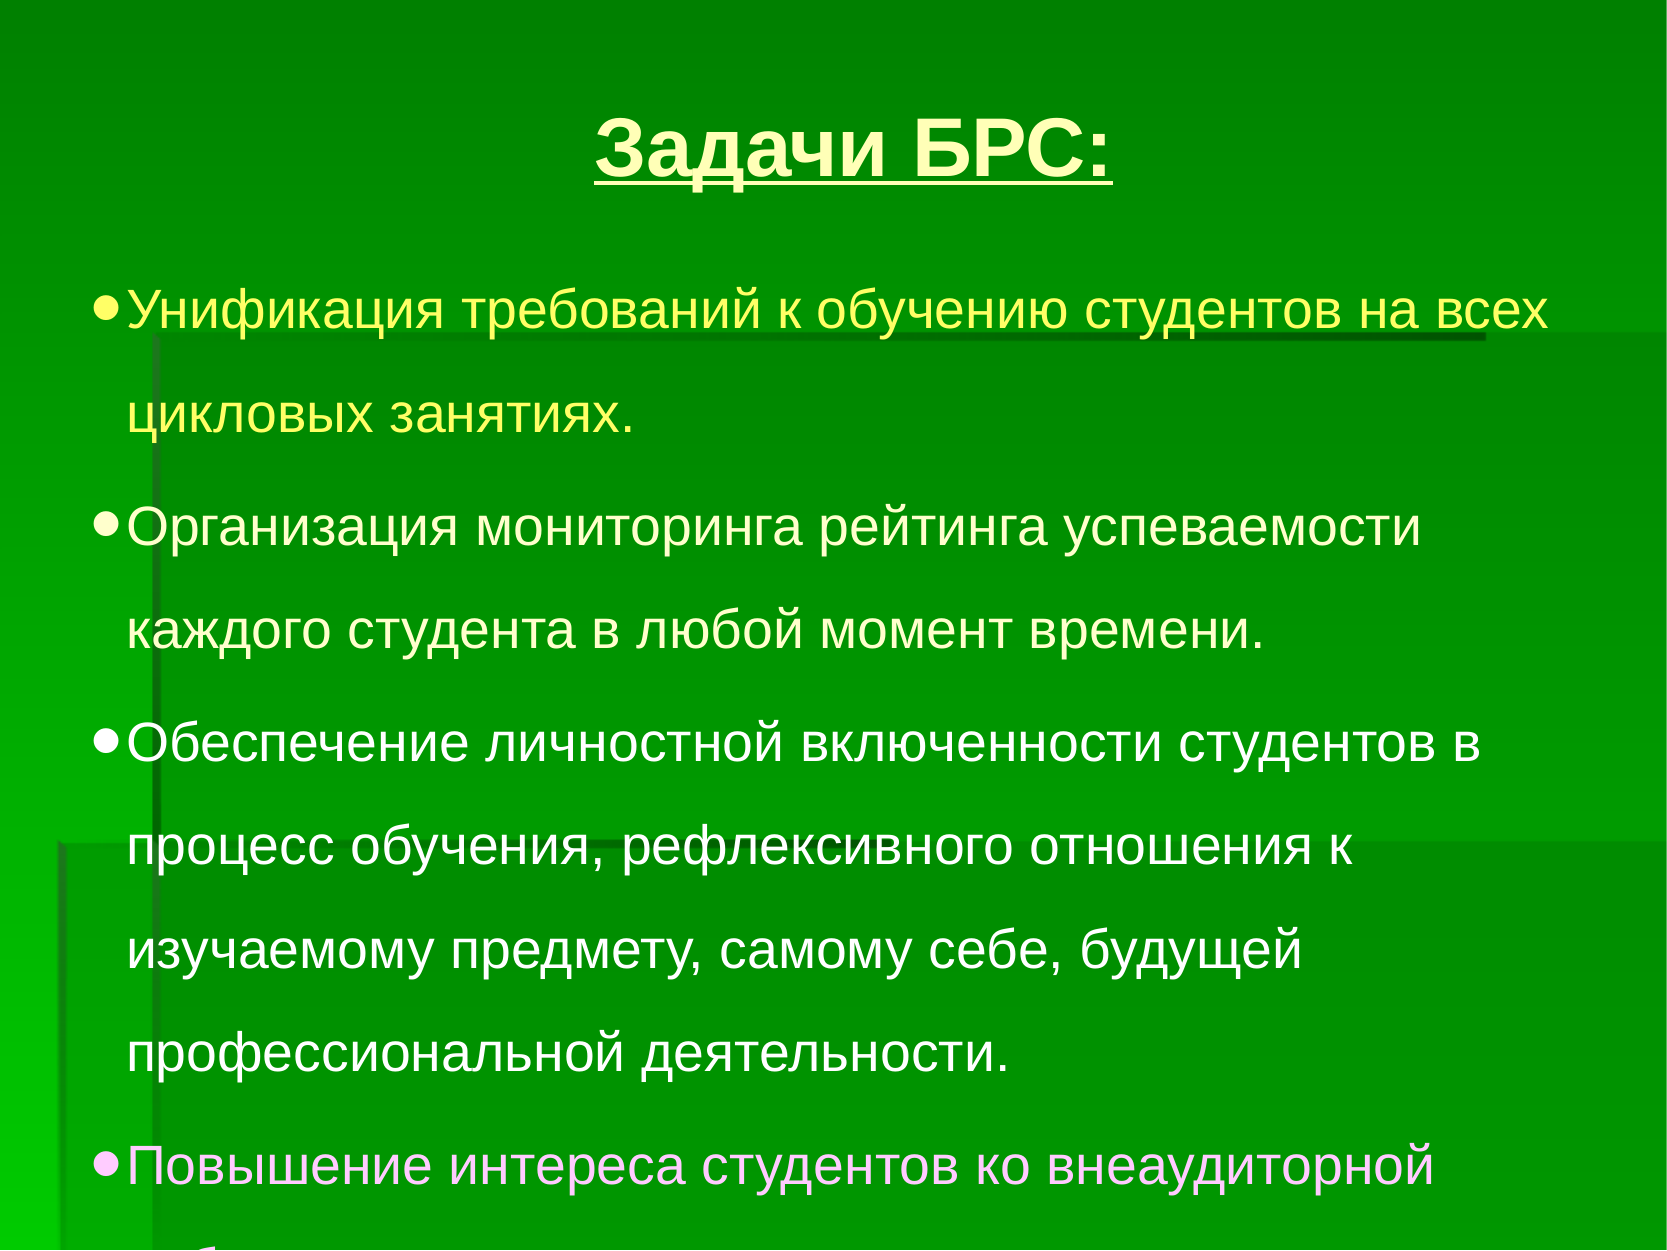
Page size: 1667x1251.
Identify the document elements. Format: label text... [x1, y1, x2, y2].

picture [0, 0, 1667, 1250]
title Задачи БРС: [100, 52, 1608, 213]
list Унификация требований к обучению студентов на всех цикловых занятиях. Организация мониторинга рейтинга успеваемости каждого студента в любой момент времени. Обеспечение личностной включенности студентов в процесс обучения, рефлексивного отношения к изучаемому предмету, самому себе, будущей профессиональной деятельности. Повышение интереса студентов ко внеаудиторной работе [57, 230, 1635, 1213]
